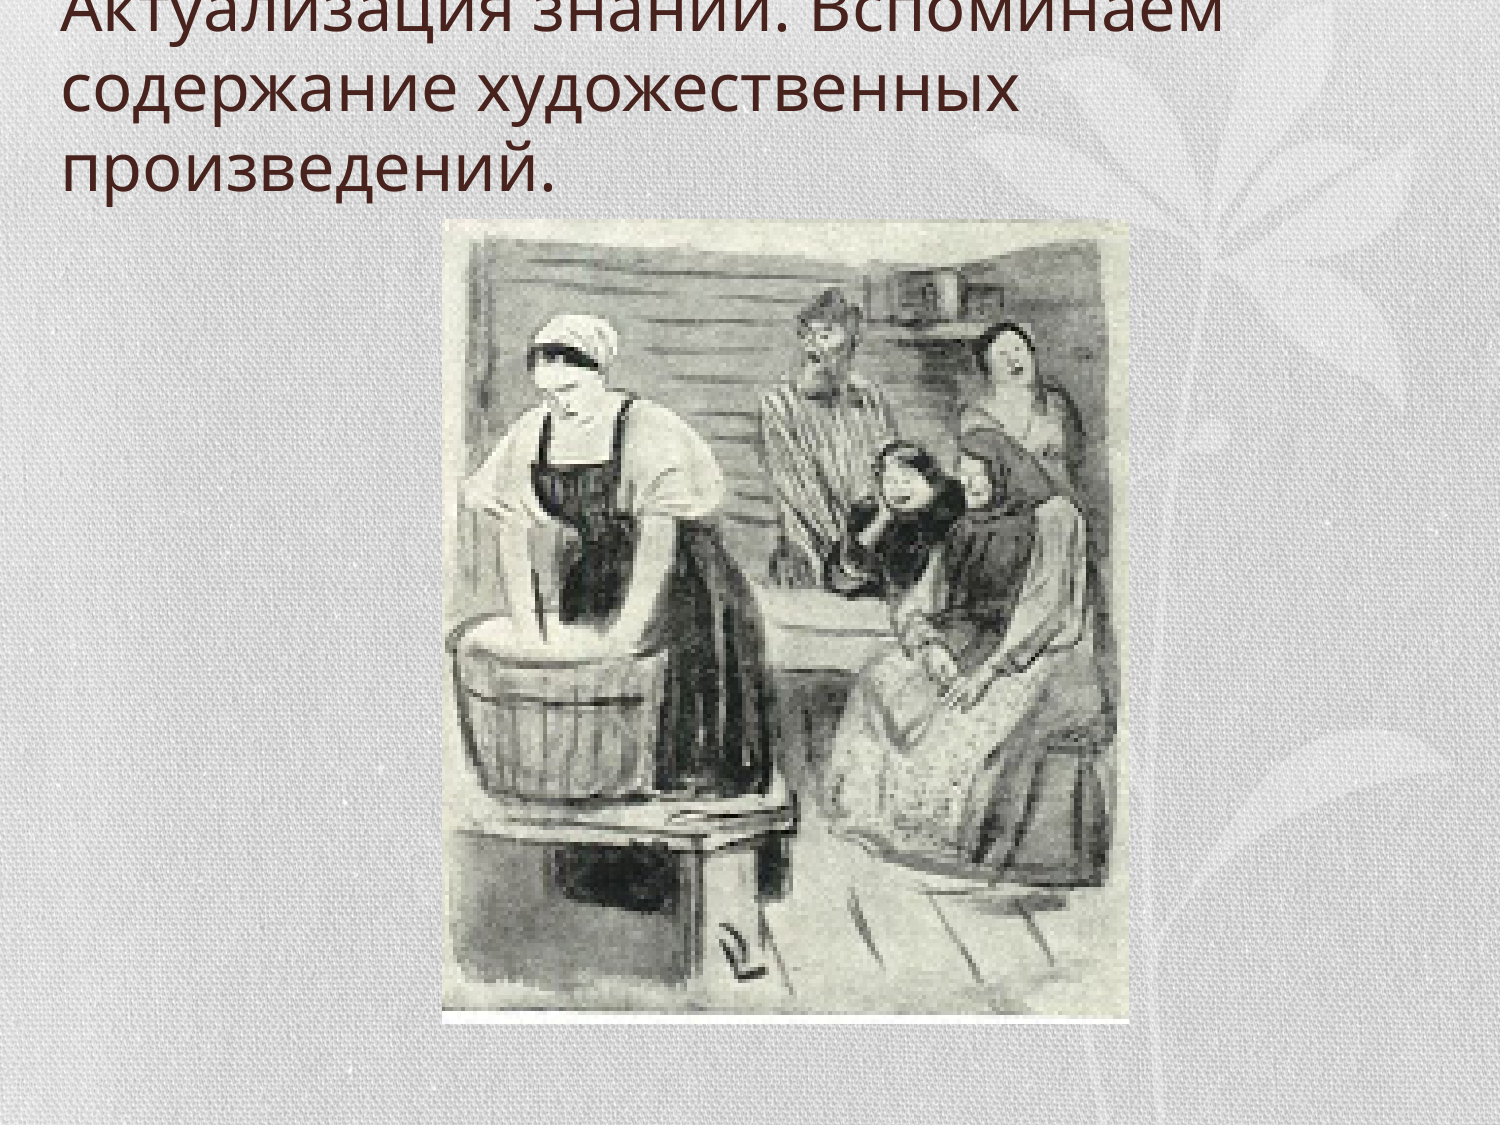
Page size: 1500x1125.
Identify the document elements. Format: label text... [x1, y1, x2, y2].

title Актуализация знаний. Вспоминаем содержание художественных произведений. [45, 37, 1455, 213]
picture [442, 219, 1130, 1024]
